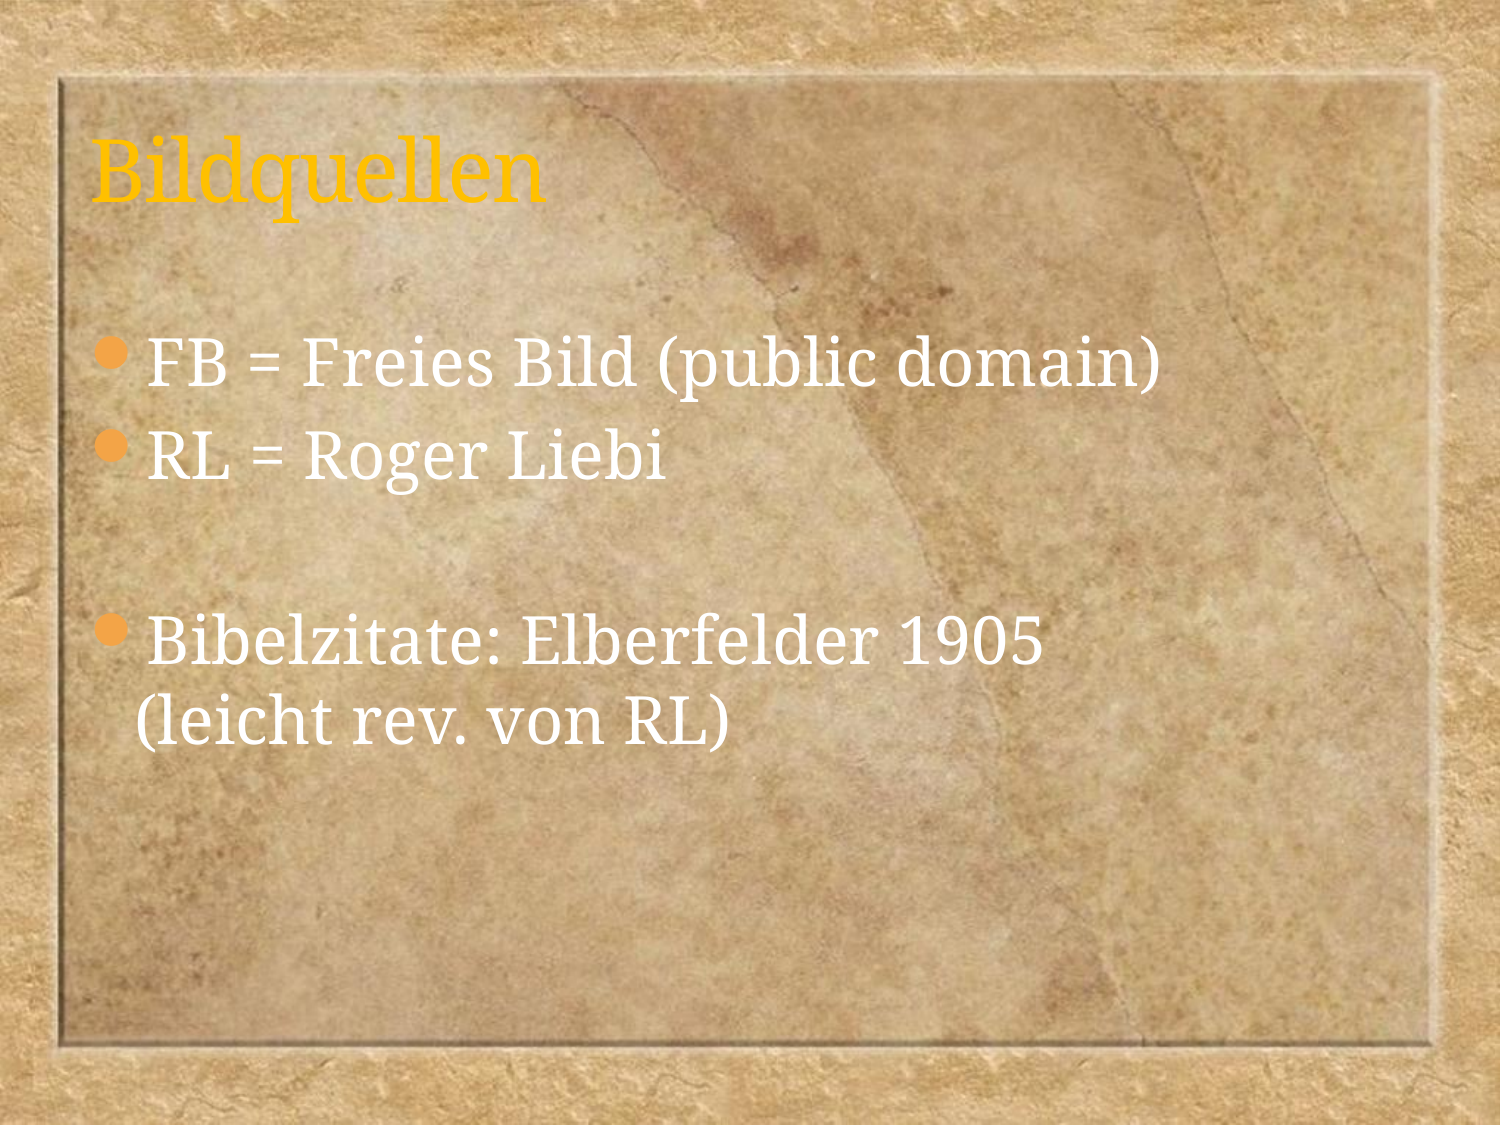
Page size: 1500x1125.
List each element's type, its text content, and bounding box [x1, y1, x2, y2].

title Bildquellen [74, 24, 1425, 228]
list FB = Freies Bild (public domain) RL = Roger Liebi Bibelzitate: Elberfelder 1905 (leicht rev. von RL) [75, 312, 1425, 966]
picture [0, 0, 1500, 1125]
